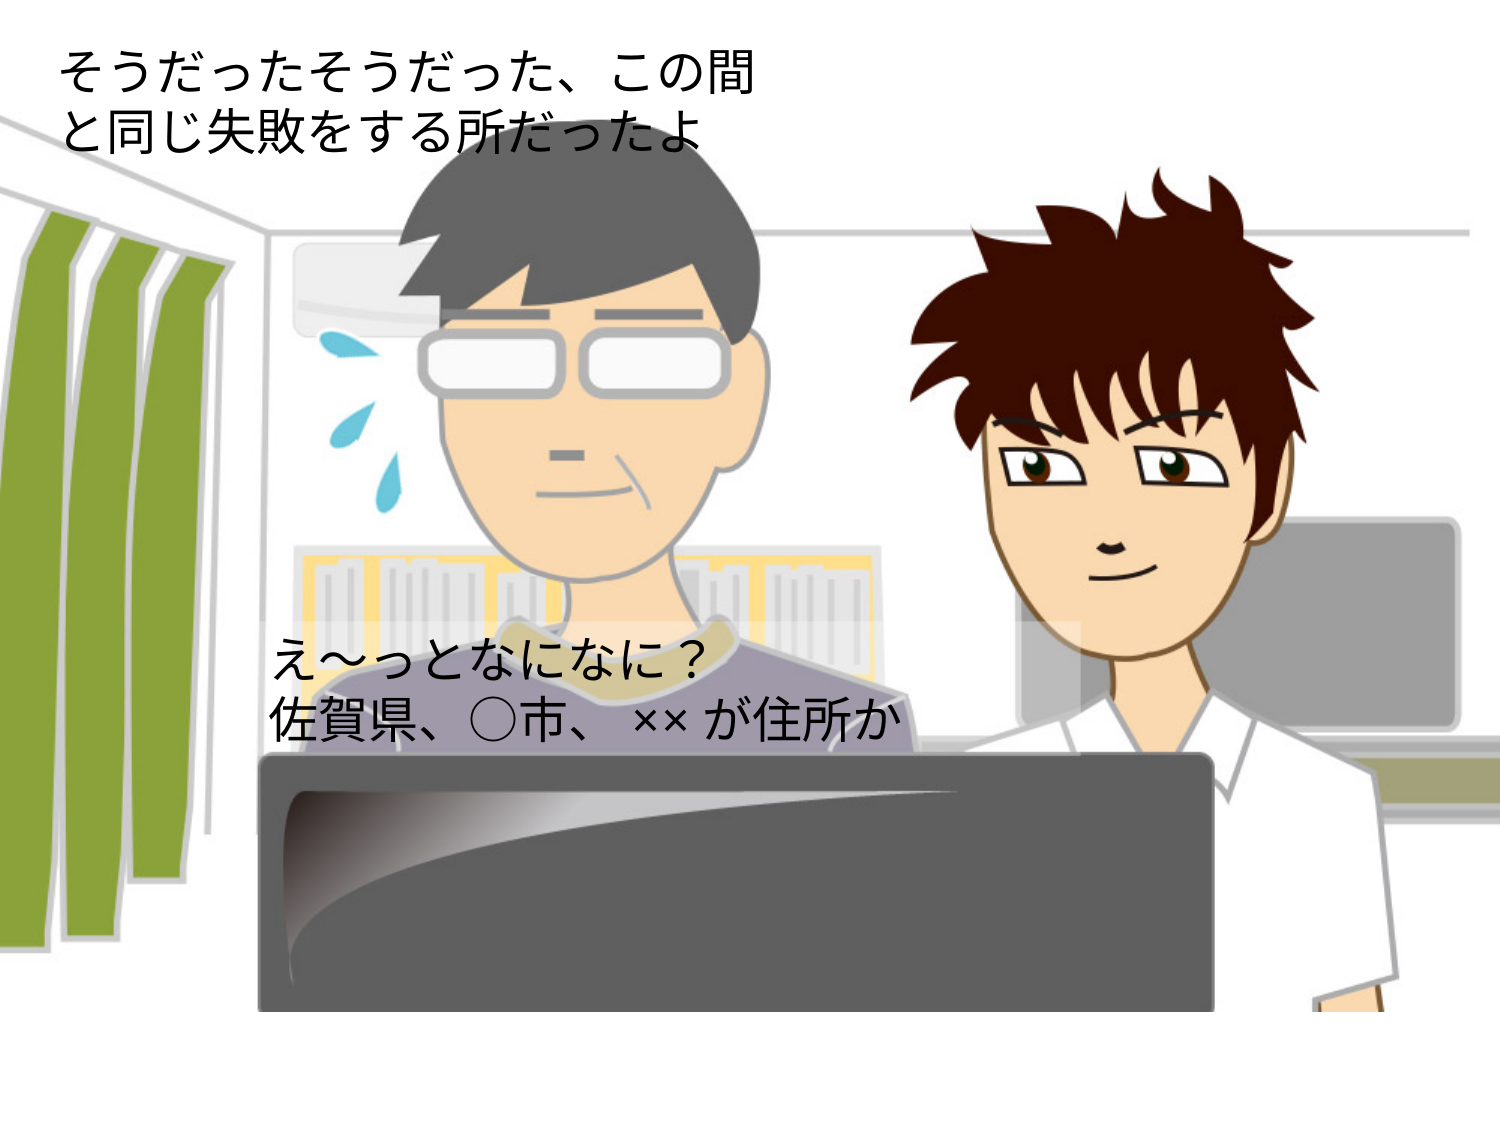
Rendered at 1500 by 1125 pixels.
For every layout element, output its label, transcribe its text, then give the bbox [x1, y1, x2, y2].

text_box そうだったそうだった、この間と同じ失敗をする所だったよ [41, 32, 792, 110]
picture [0, 111, 1500, 1012]
